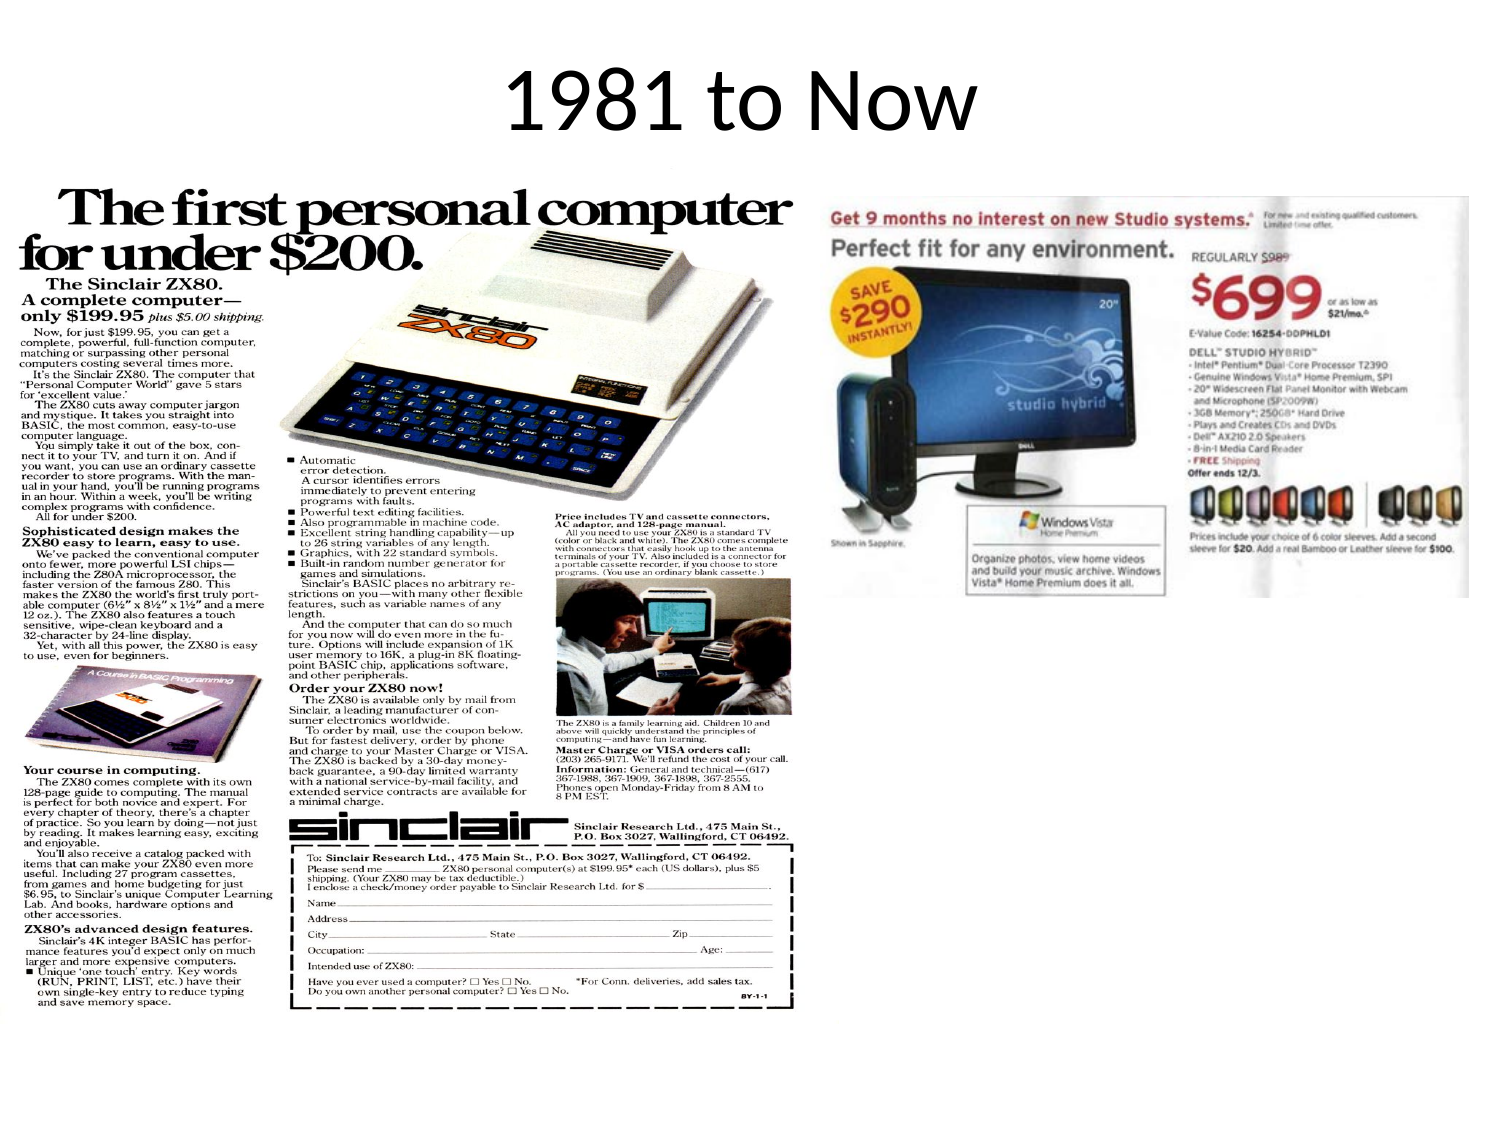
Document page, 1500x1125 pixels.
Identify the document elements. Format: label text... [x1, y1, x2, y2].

title 1981 to Now [64, 0, 1415, 188]
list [0, 148, 839, 1024]
picture [820, 196, 1470, 599]
